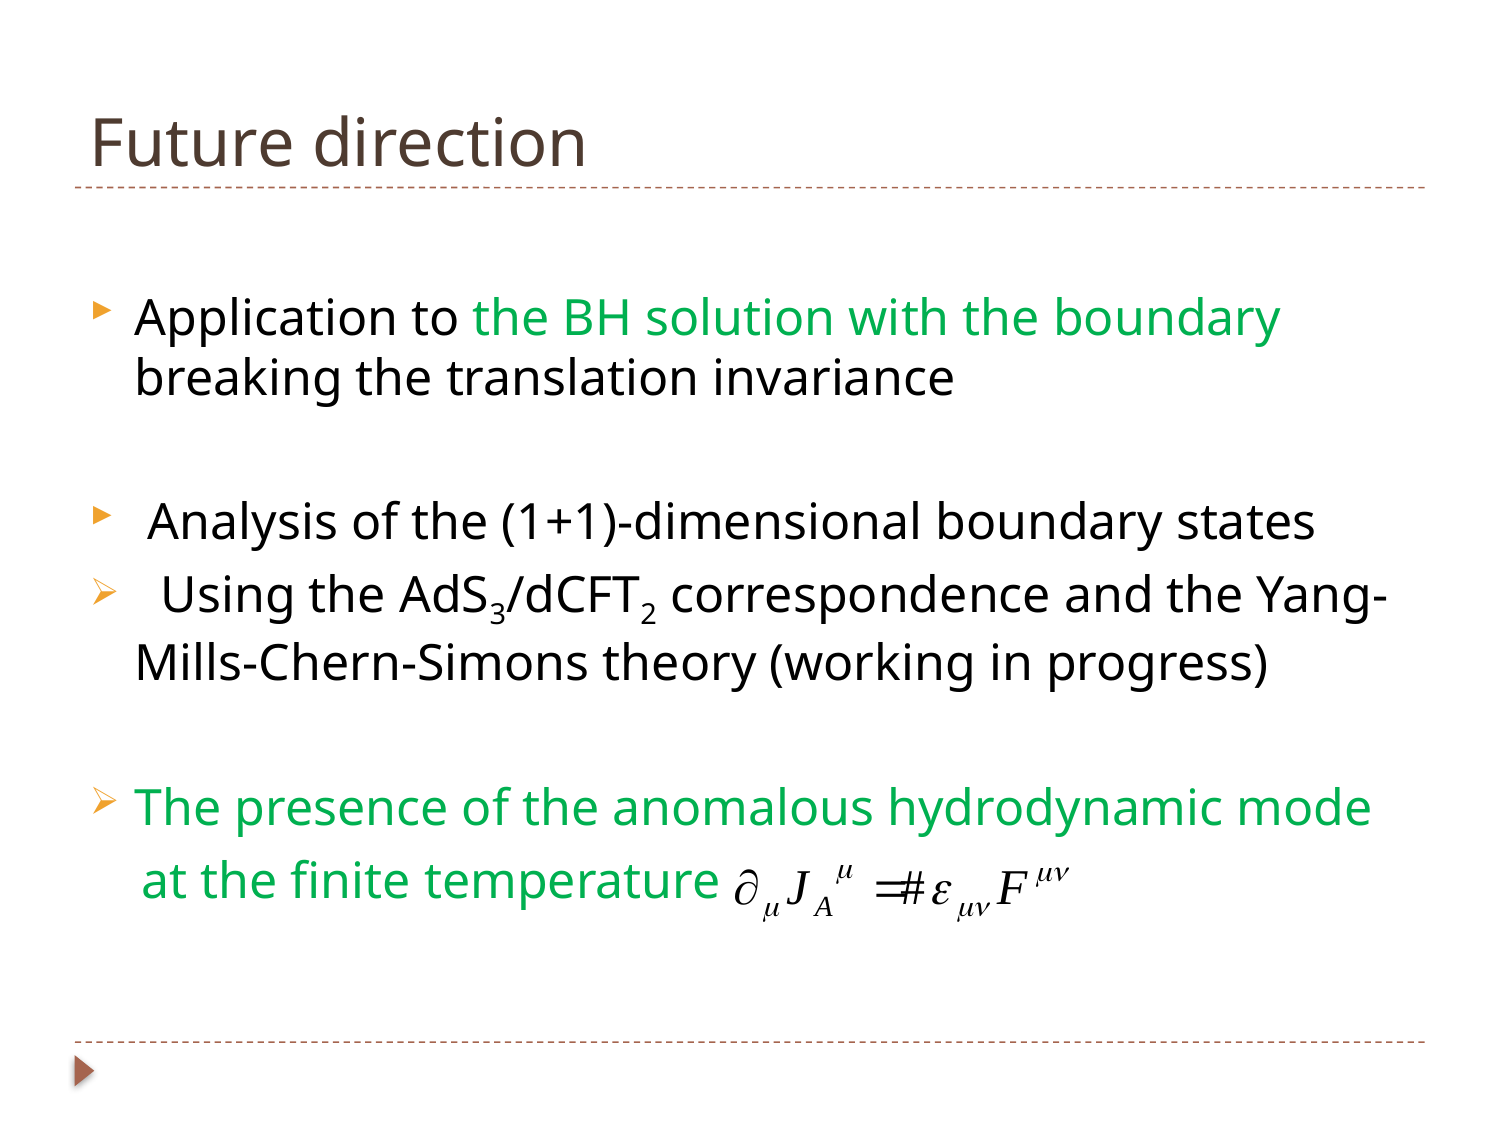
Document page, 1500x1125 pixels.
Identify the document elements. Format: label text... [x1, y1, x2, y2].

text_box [726, 845, 1081, 934]
title Future direction [75, 24, 1425, 188]
list Application to the BH solution with the boundary breaking the translation invariance Analysis of the (1+1)-dimensional boundary states Using the AdS3/dCFT2 correspondence and the Yang-Mills-Chern-Simons theory (working in progress) The presence of the anomalous hydrodynamic mode at the finite temperature [75, 200, 1425, 1010]
